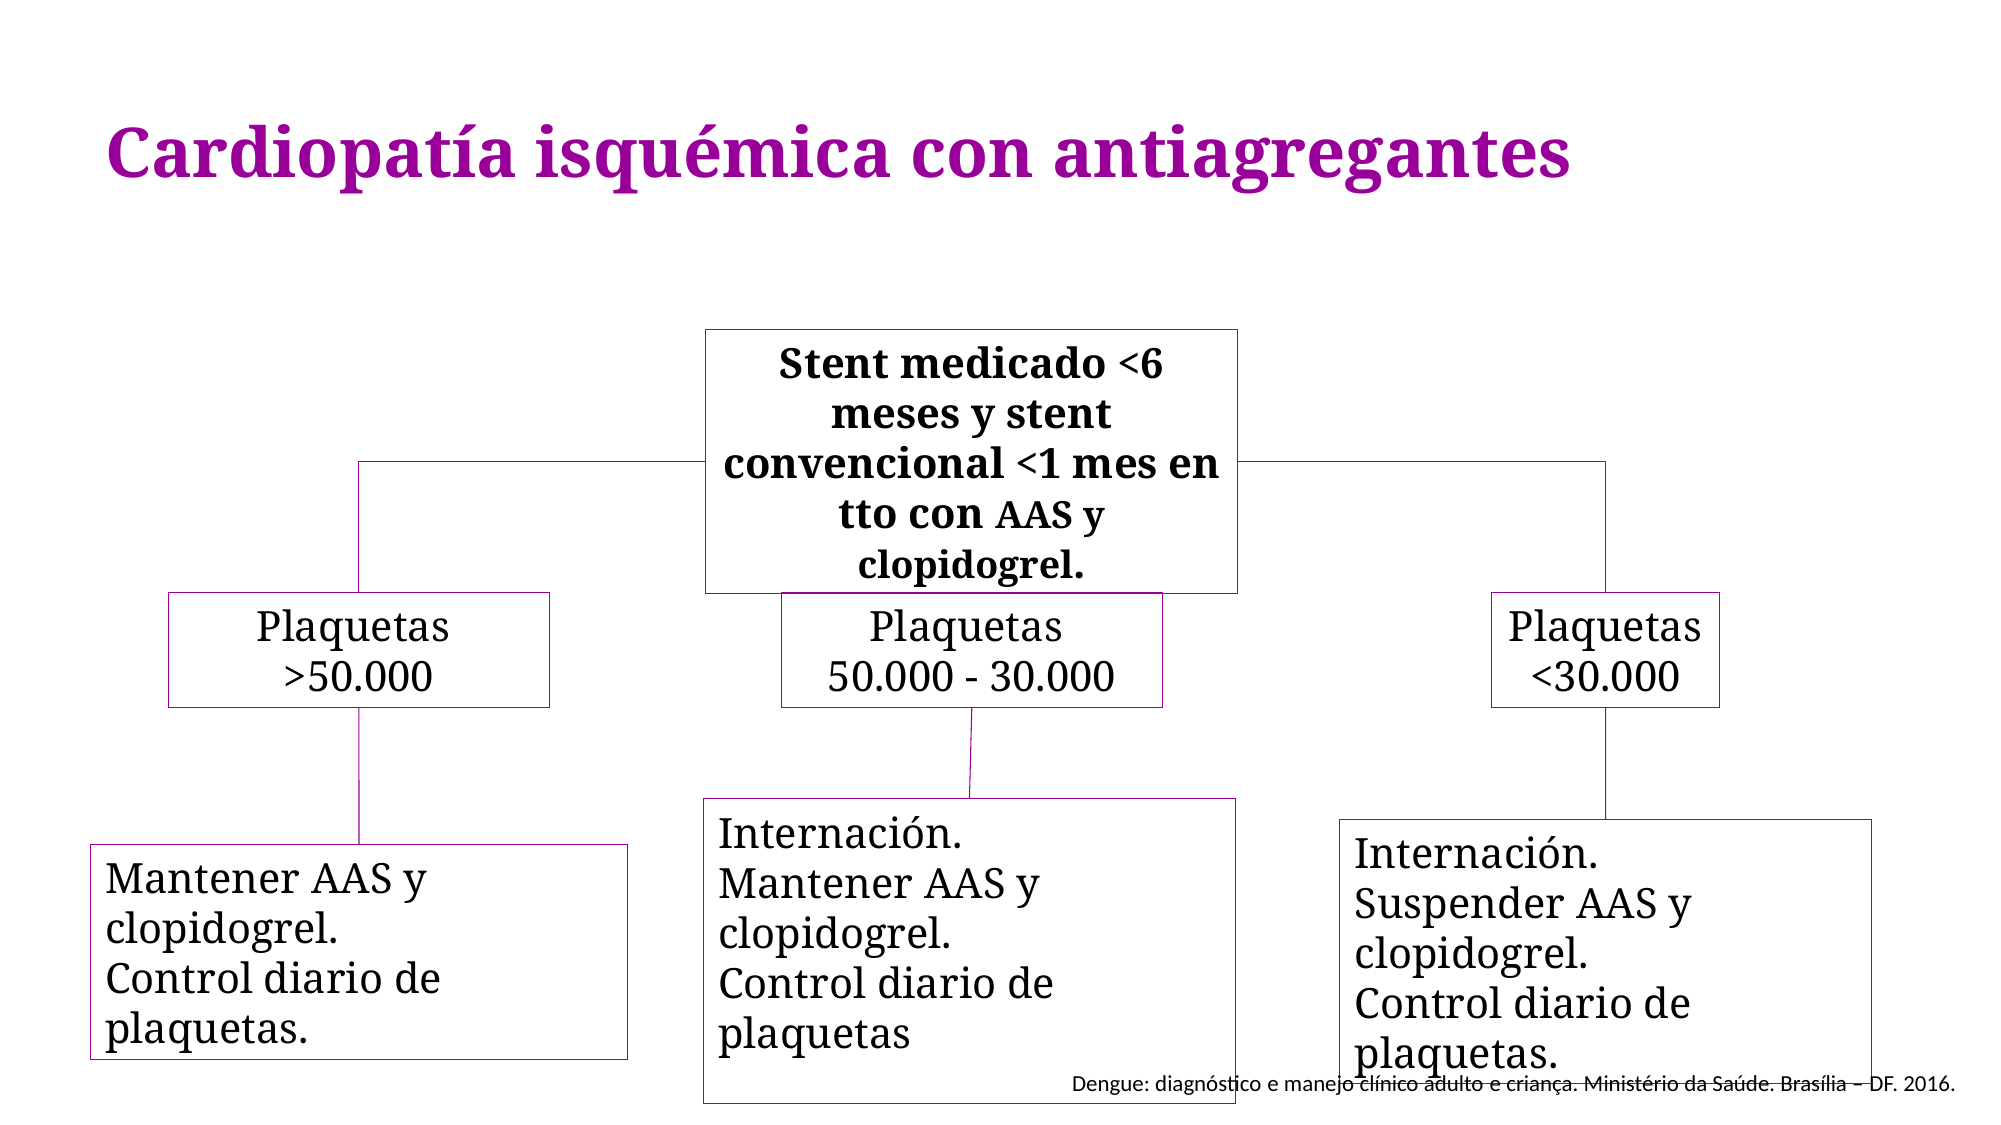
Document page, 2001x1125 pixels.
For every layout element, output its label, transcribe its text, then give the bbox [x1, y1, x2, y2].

text_box Internación. Mantener AAS y clopidogrel. Control diario de plaquetas [703, 798, 1236, 1104]
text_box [1237, 412, 1606, 593]
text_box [358, 412, 706, 593]
text_box Plaquetas 50.000 - 30.000 [781, 592, 1163, 708]
text_box Internación. Suspender AAS y clopidogrel. Control diario de plaquetas. [1339, 819, 1872, 1061]
text_box Plaquetas >50.000 [168, 592, 550, 708]
text_box Mantener AAS y clopidogrel. Control diario de plaquetas. [90, 844, 628, 1060]
title Cardiopatía isquémica con antiagregantes [90, 72, 1816, 240]
text_box Dengue: diagnóstico e manejo clínico adulto e criança. Ministério da Saúde. Brasília – DF. 2016. [1057, 1061, 2000, 1104]
text_box Stent medicado <6 meses y stent convencional <1 mes en tto con AAS y clopidogrel. [705, 329, 1238, 594]
text_box Plaquetas <30.000 [1491, 592, 1720, 708]
